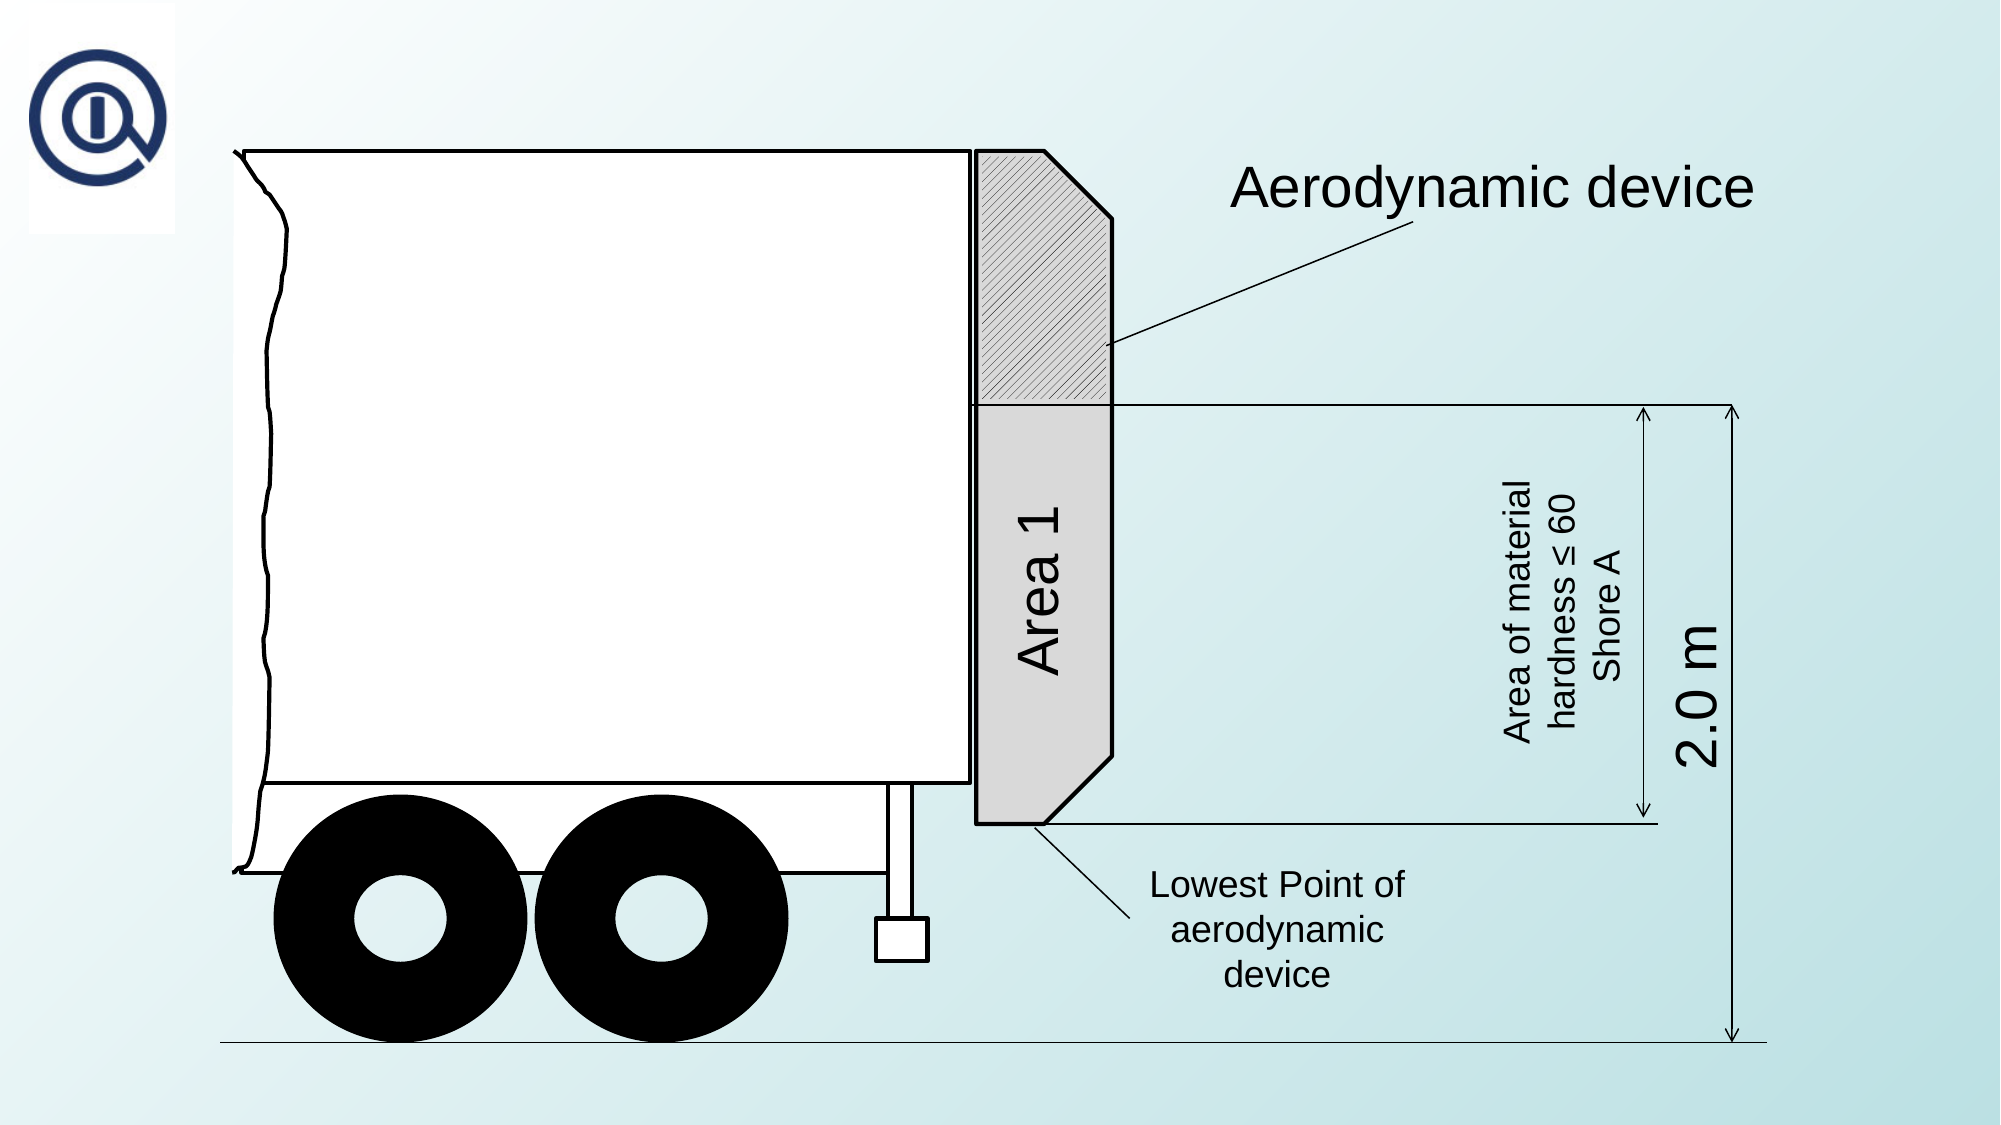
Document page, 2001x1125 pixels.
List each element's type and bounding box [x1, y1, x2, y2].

text_box [220, 148, 1810, 1043]
picture [29, 3, 175, 234]
